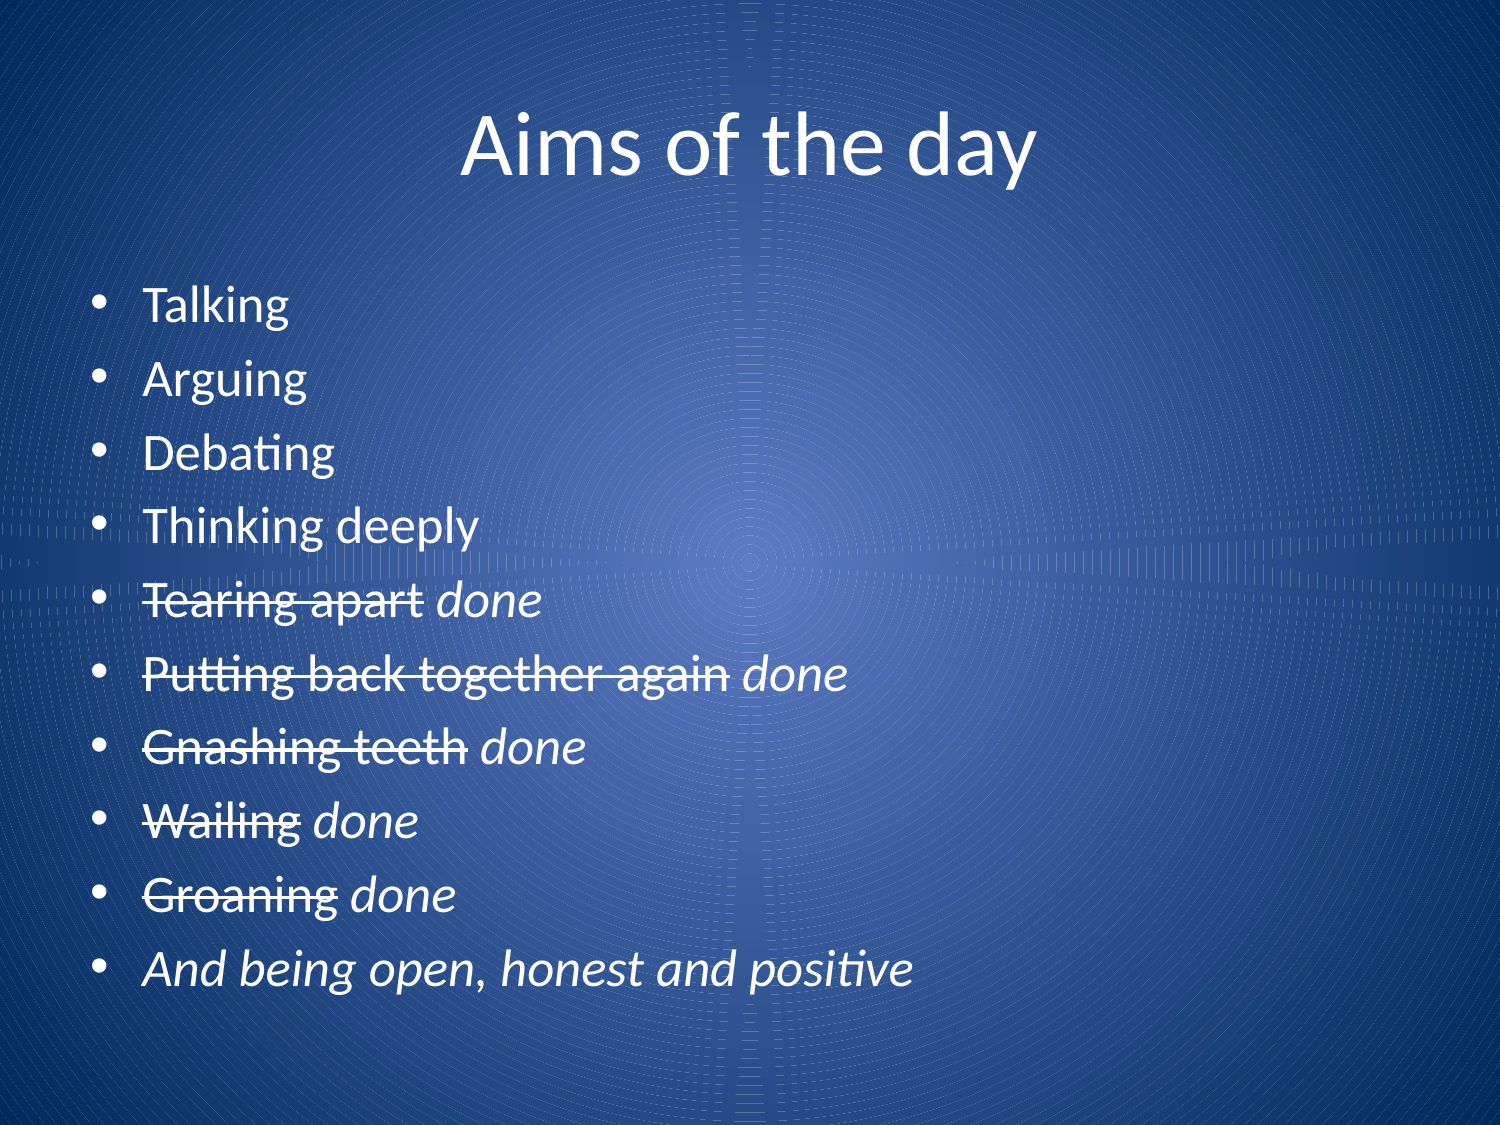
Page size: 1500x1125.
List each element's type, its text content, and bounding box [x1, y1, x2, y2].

list Talking Arguing Debating Thinking deeply Tearing apart done Putting back together again done Gnashing teeth done Wailing done Groaning done And being open, honest and positive [75, 262, 1425, 1005]
title Aims of the day [75, 45, 1425, 233]
